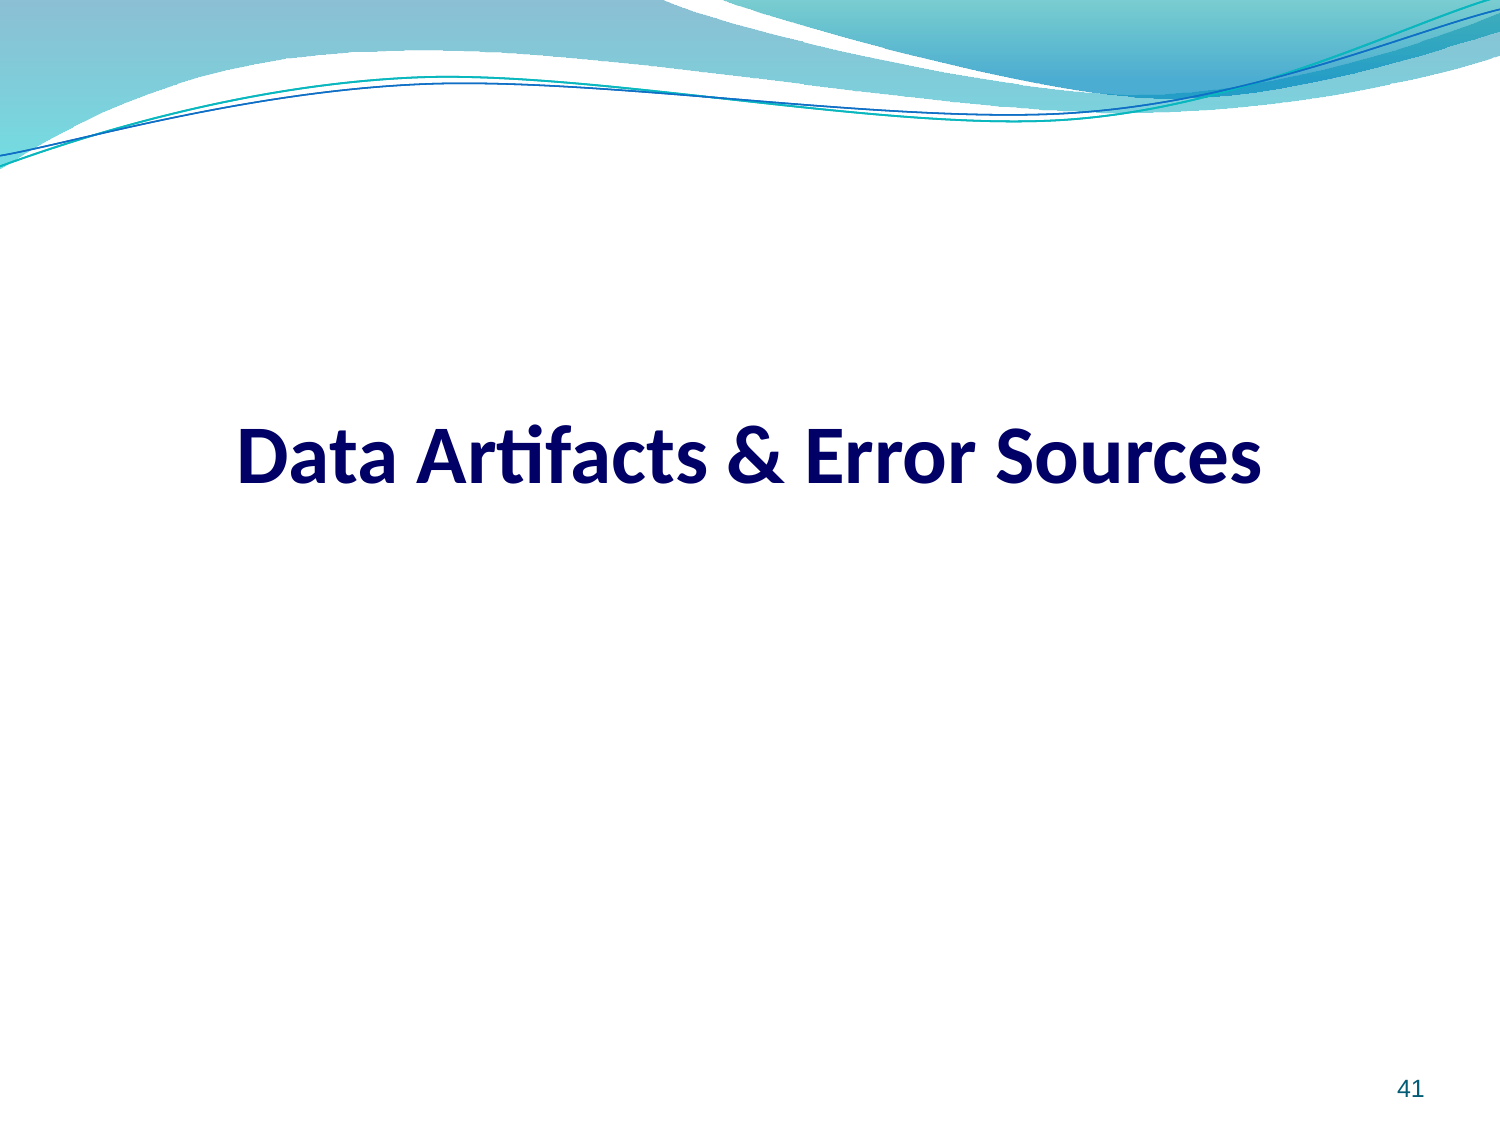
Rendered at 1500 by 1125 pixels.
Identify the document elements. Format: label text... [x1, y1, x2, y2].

slide_number 41 [1299, 1042, 1425, 1103]
title Data Artifacts & Error Sources [162, 312, 1338, 500]
